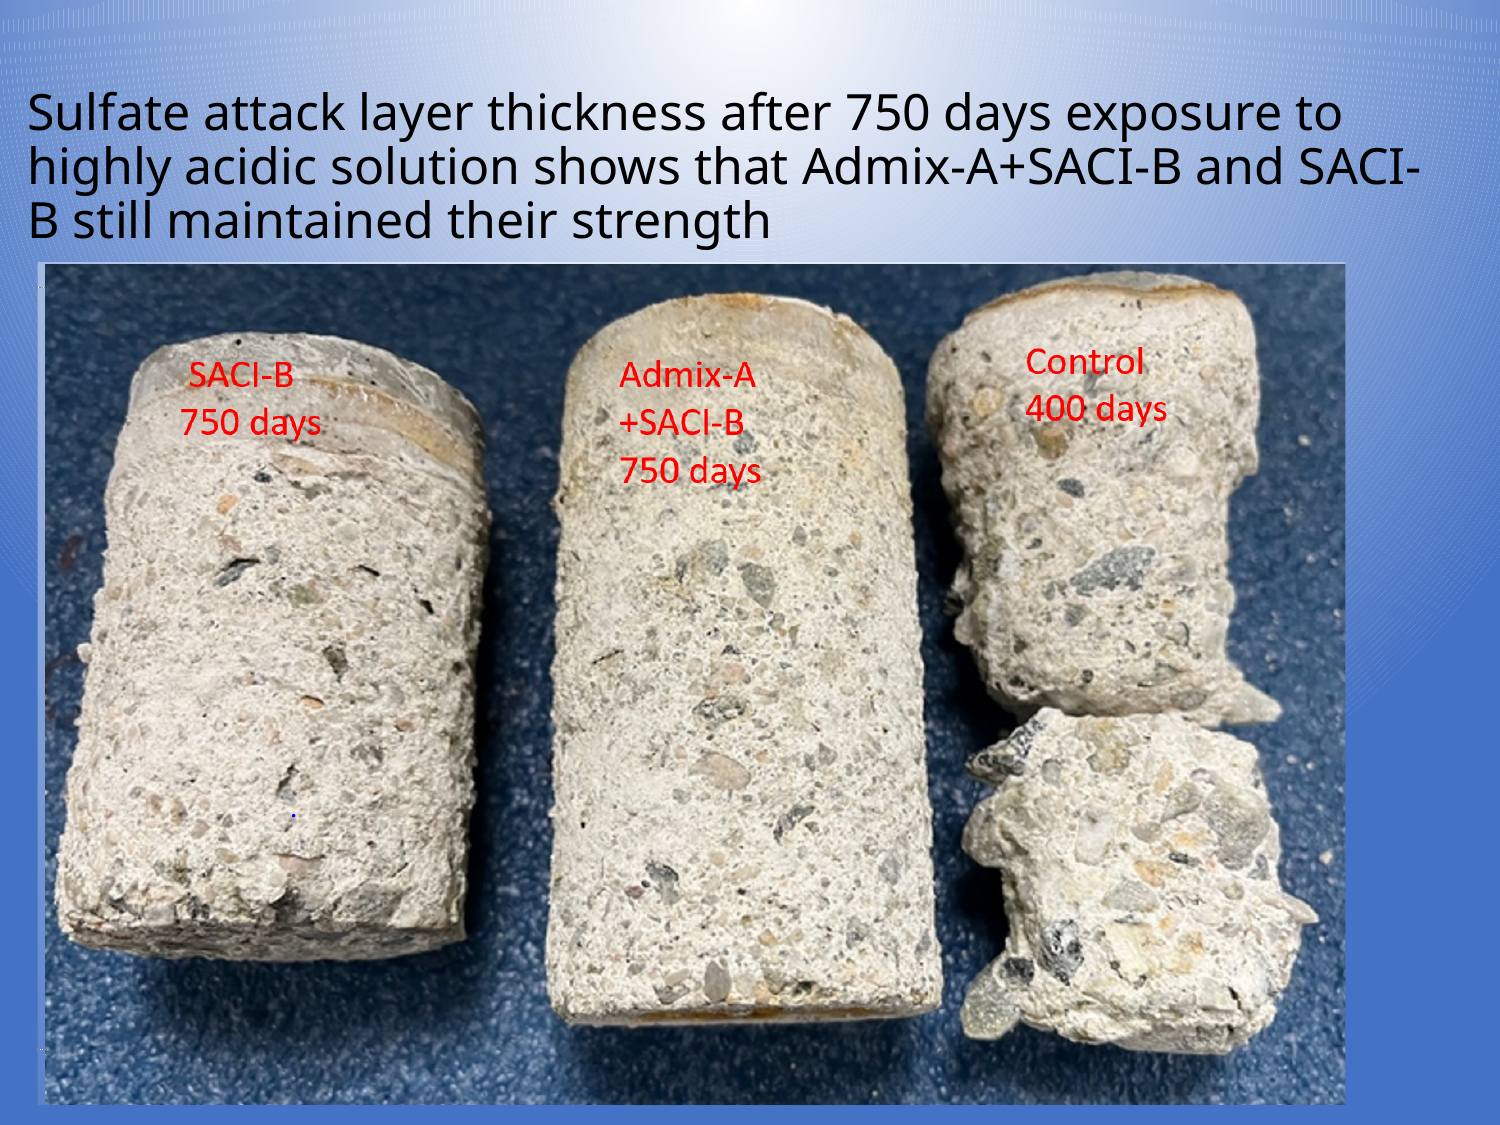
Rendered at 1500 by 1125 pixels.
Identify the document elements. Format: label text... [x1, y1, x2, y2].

title Sulfate attack layer thickness after 750 days exposure to highly acidic solution shows that Admix-A+SACI-B and SACI-B still maintained their strength [12, 59, 1450, 278]
picture [37, 262, 1346, 1105]
